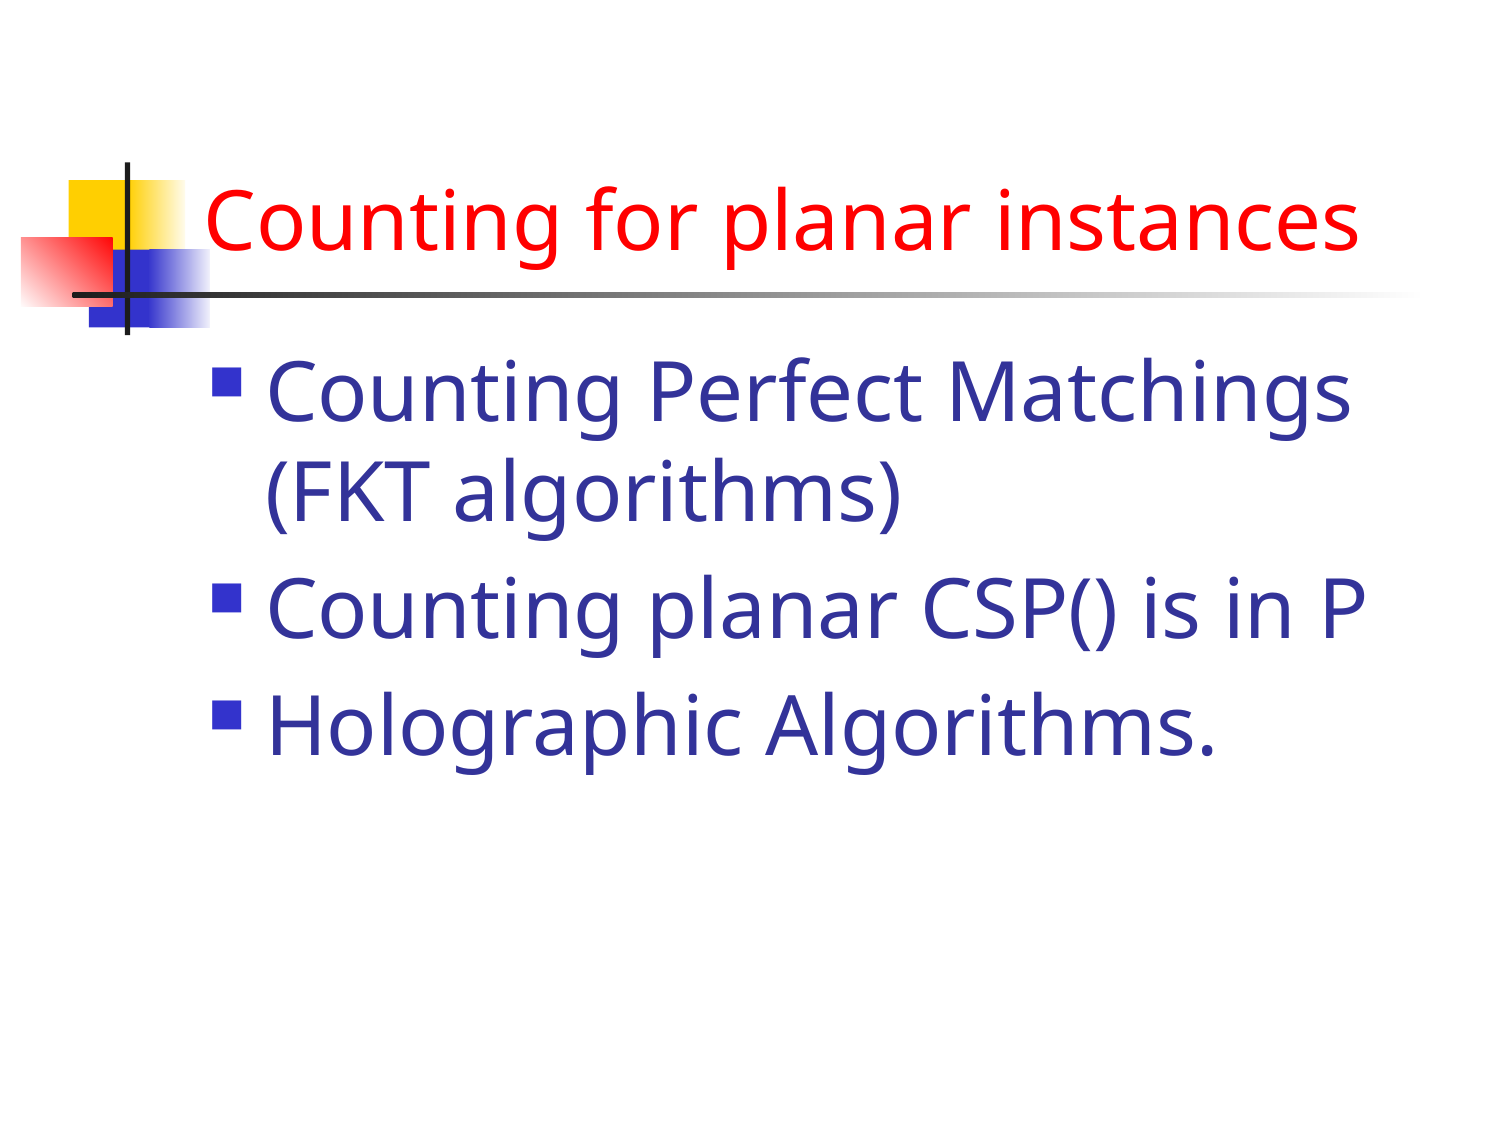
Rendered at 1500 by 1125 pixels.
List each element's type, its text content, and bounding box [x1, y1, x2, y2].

title Counting for planar instances [188, 34, 1468, 276]
